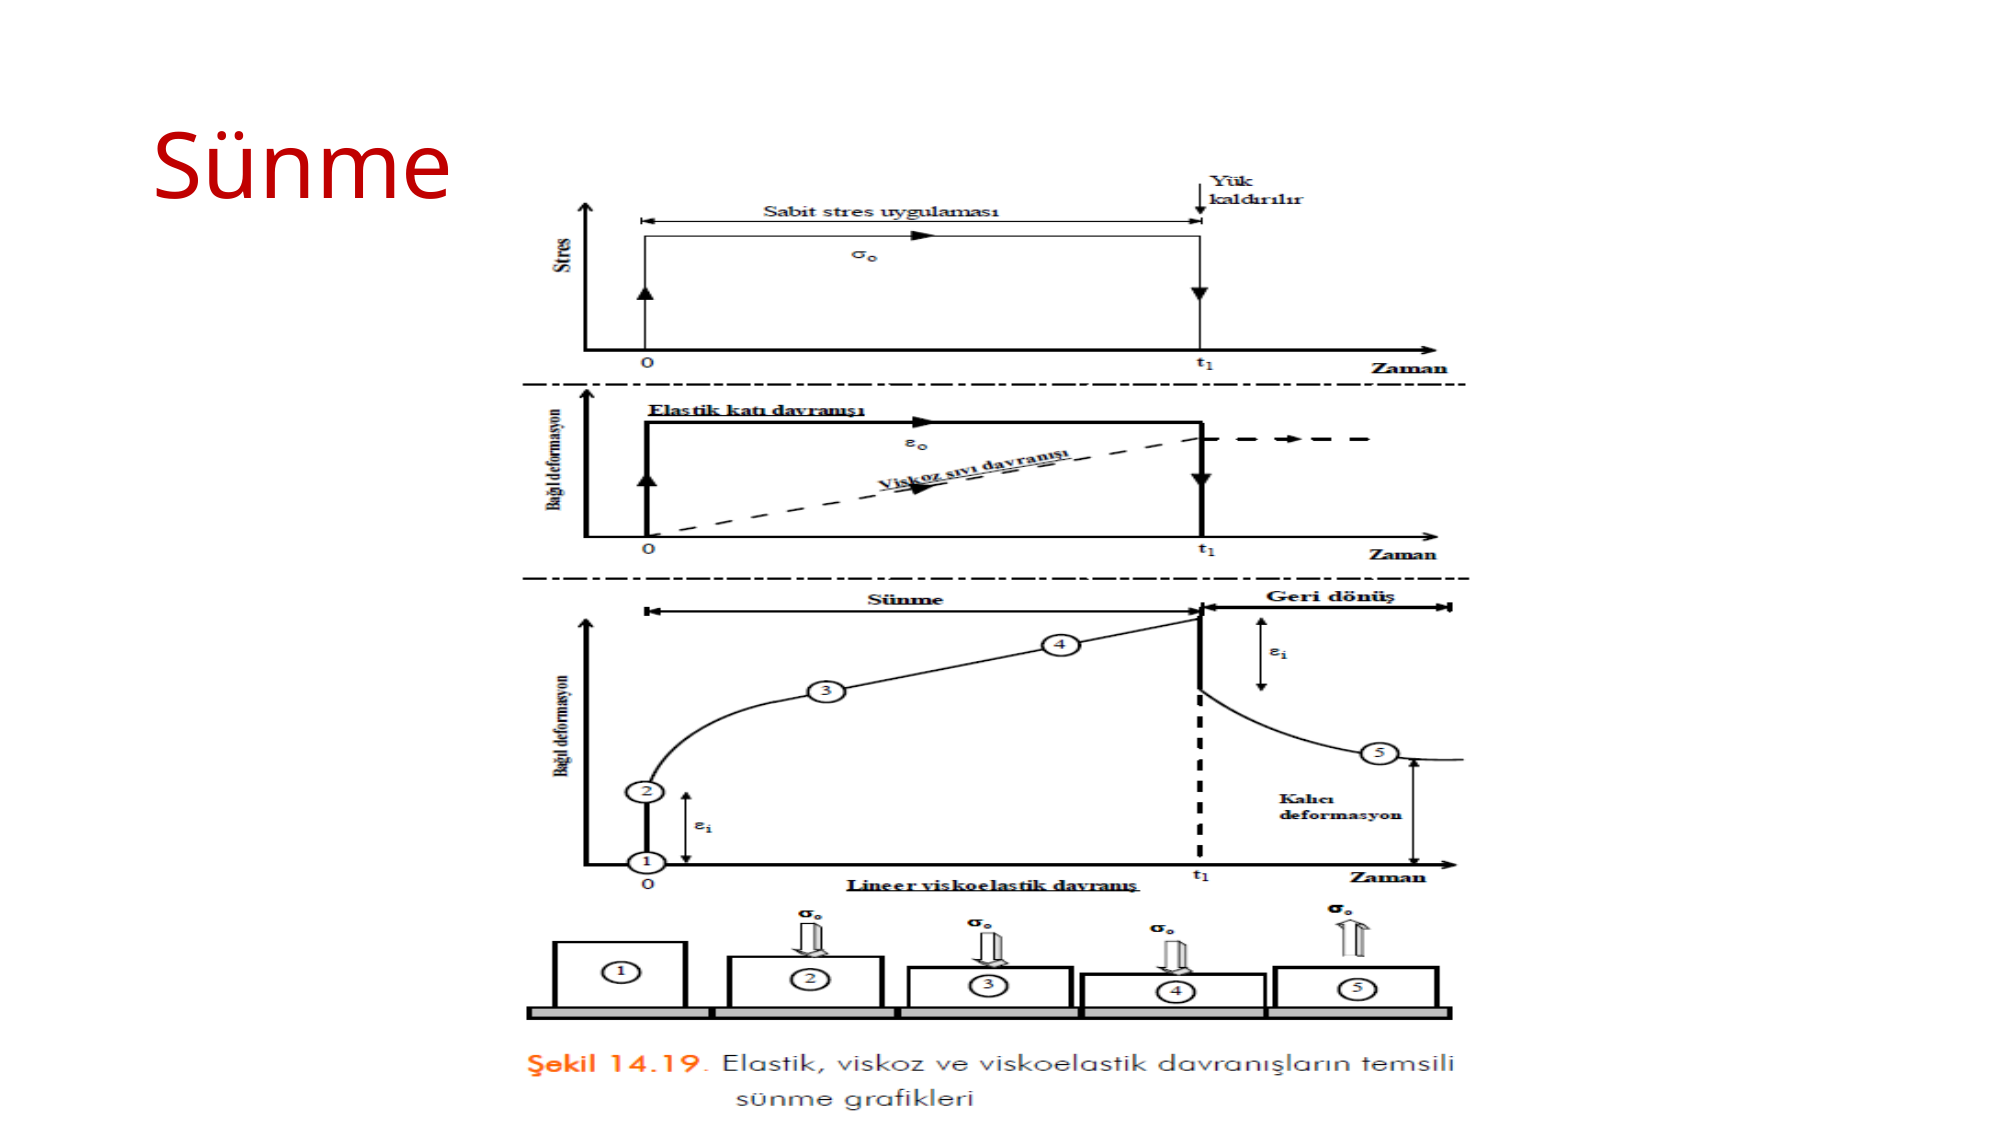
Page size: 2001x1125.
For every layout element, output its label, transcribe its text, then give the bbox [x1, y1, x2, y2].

picture [491, 160, 1532, 1125]
title Sünme [137, 59, 1863, 278]
